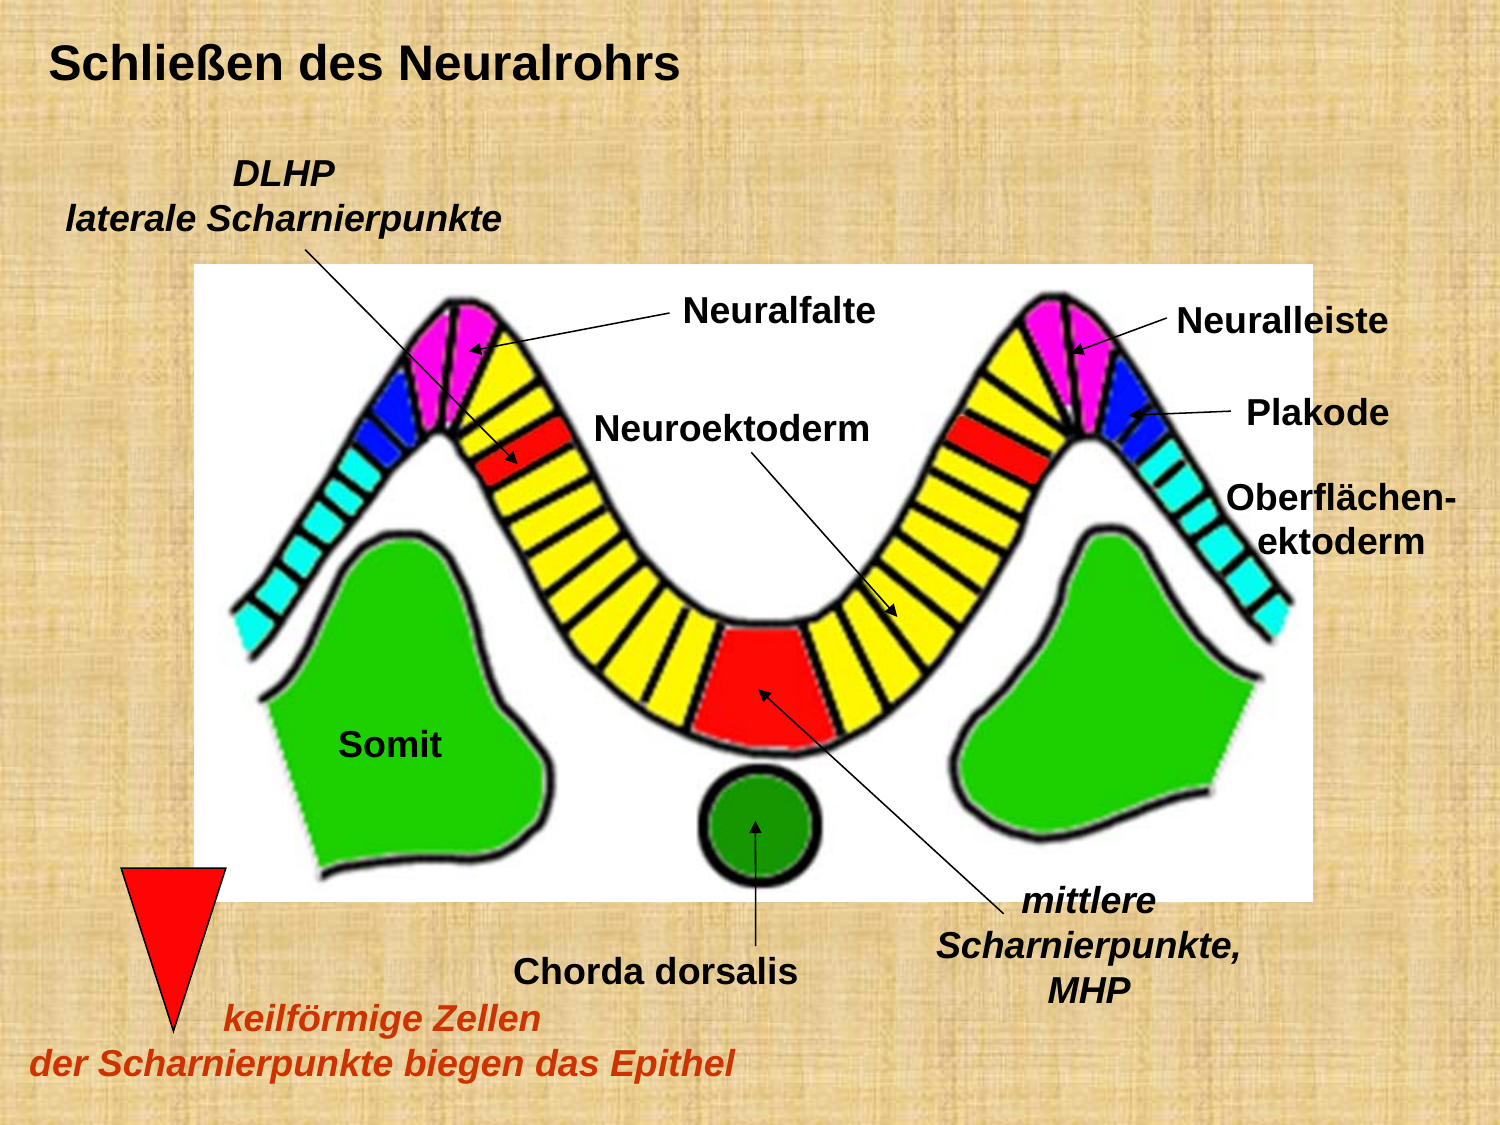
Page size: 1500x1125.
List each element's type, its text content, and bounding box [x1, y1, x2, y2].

text_box Oberflächen-ektoderm [1316, 465, 1476, 528]
text_box Plakode [1316, 380, 1430, 433]
text_box DLHP laterale Scharnierpunkte [0, 141, 580, 225]
text_box [121, 868, 213, 1032]
text_box keilförmige Zellen der Scharnierpunkte biegen das Epithel [4, 986, 761, 1090]
text_box Neuralleiste [1316, 288, 1430, 354]
text_box Chorda dorsalis [455, 939, 857, 1008]
text_box Schließen des Neuralrohrs [20, 22, 710, 98]
text_box mittlere Scharnierpunkte, MHP [900, 910, 1278, 968]
picture [0, 0, 1500, 1125]
